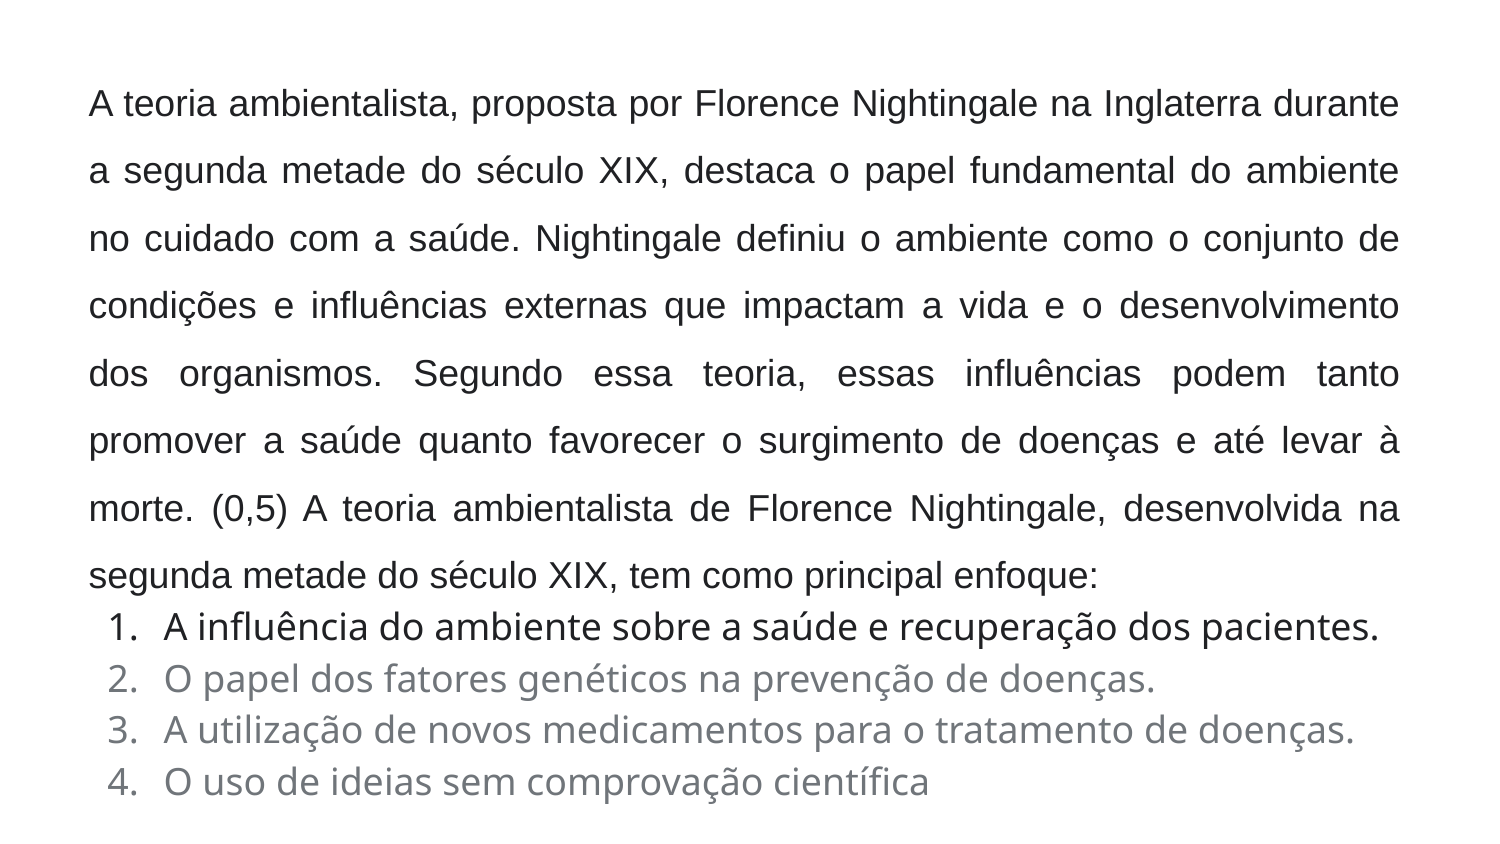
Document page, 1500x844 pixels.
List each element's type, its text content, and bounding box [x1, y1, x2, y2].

list A teoria ambientalista, proposta por Florence Nightingale na Inglaterra durante a segunda metade do século XIX, destaca o papel fundamental do ambiente no cuidado com a saúde. Nightingale definiu o ambiente como o conjunto de condições e influências externas que impactam a vida e o desenvolvimento dos organismos. Segundo essa teoria, essas influências podem tanto promover a saúde quanto favorecer o surgimento de doenças e até levar à morte. (0,5) A teoria ambientalista de Florence Nightingale, desenvolvida na segunda metade do século XIX, tem como principal enfoque: A influência do ambiente sobre a saúde e recuperação dos pacientes. O papel dos fatores genéticos na prevenção de doenças. A utilização de novos medicamentos para o tratamento de doenças. O uso de ideias sem comprovação científica [77, 50, 1412, 828]
